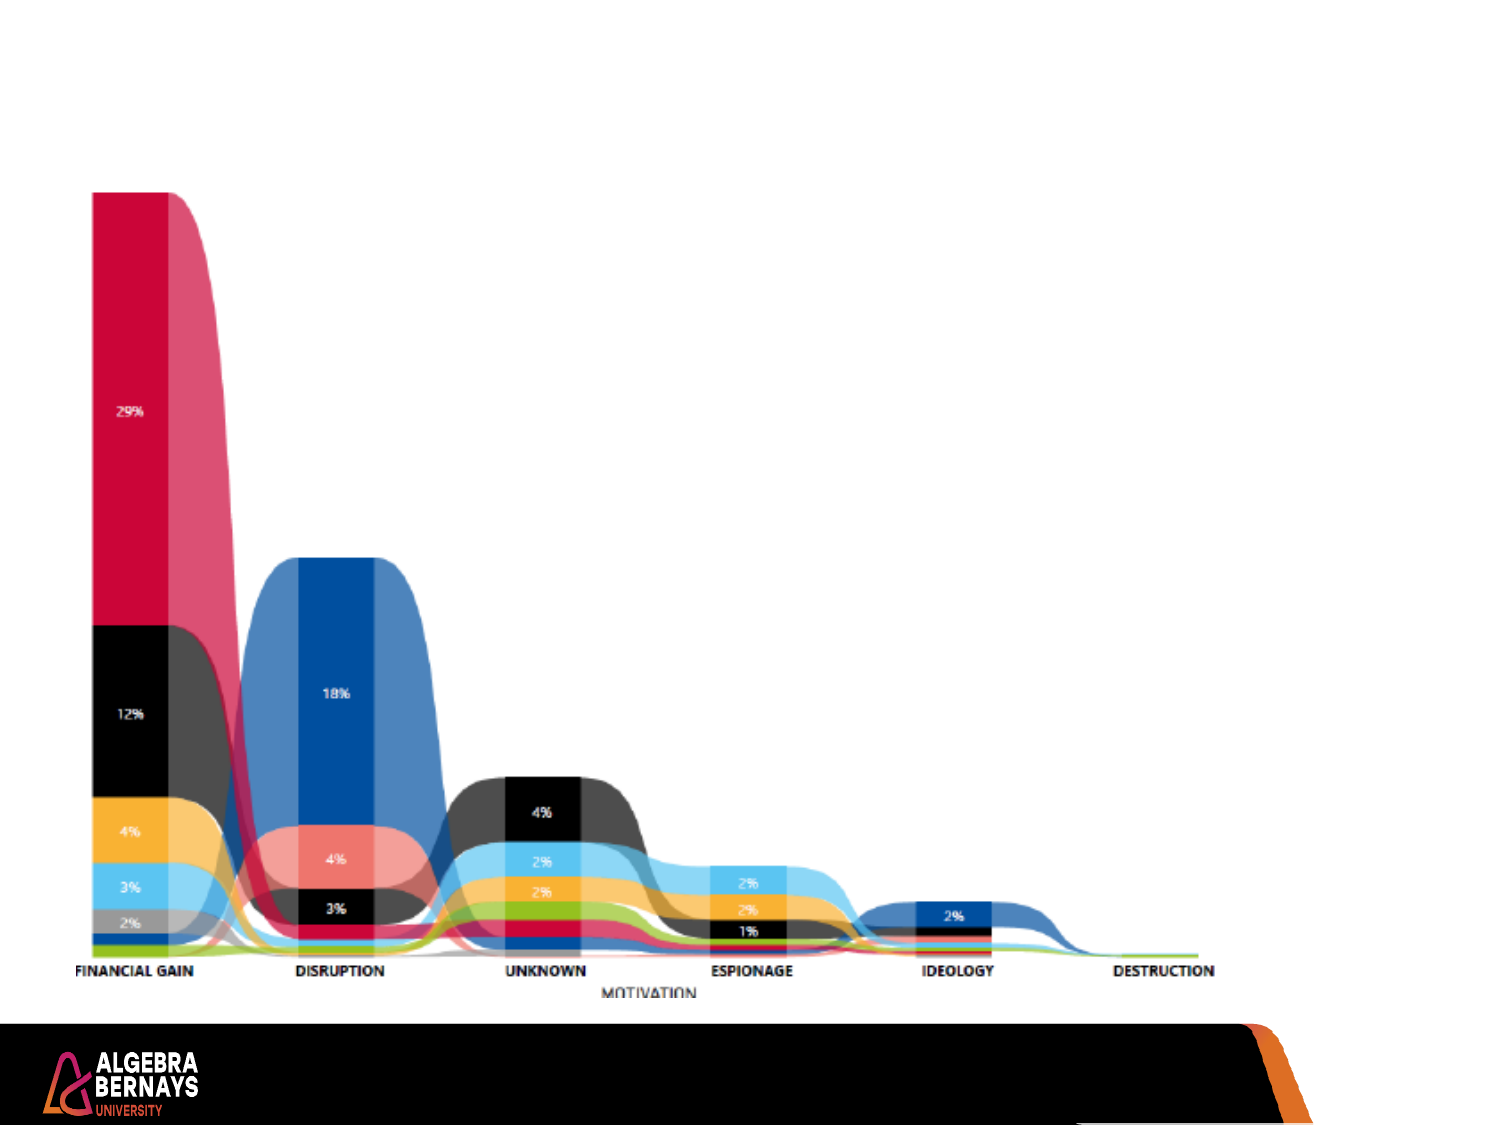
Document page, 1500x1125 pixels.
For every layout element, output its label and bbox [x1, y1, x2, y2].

picture [0, 1023, 1468, 1125]
picture [76, 184, 1247, 998]
